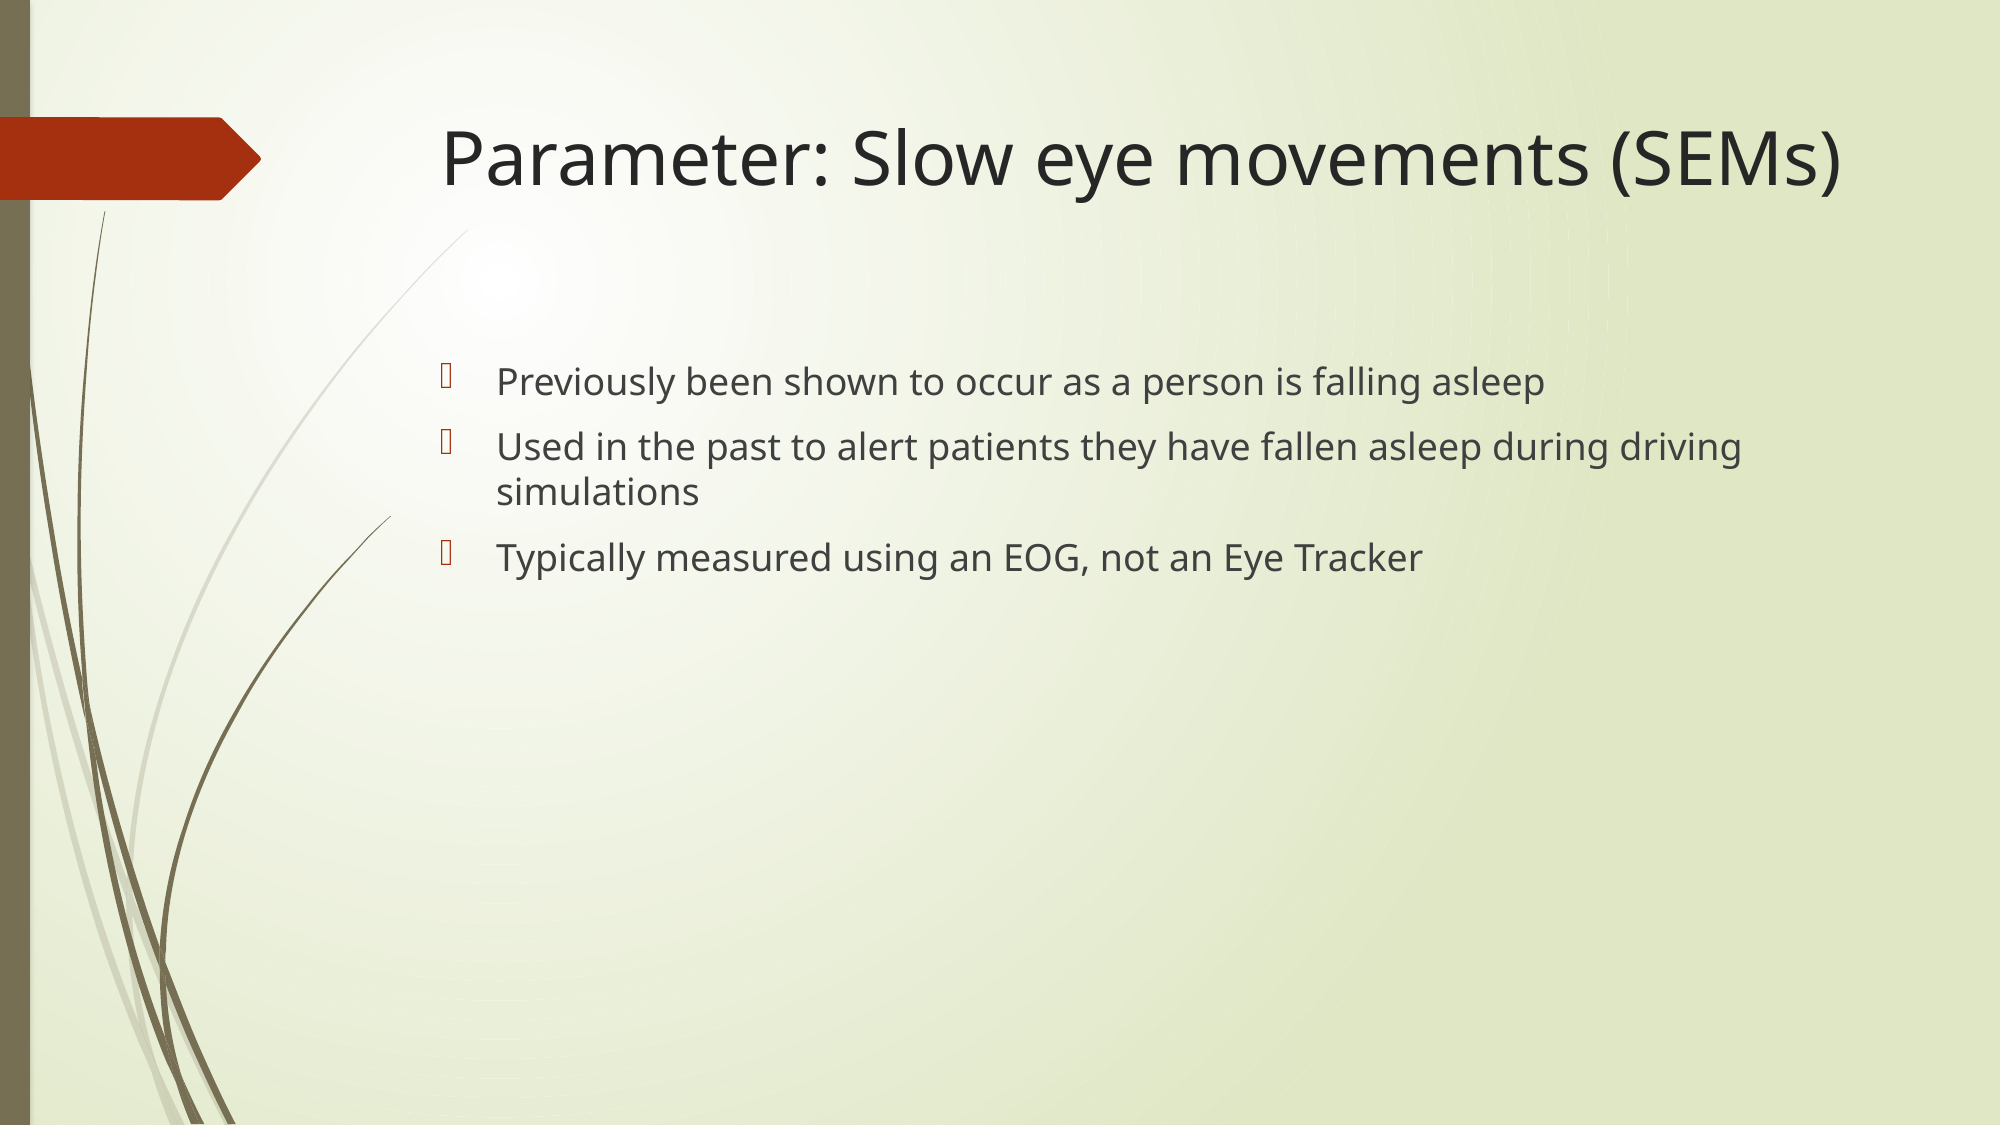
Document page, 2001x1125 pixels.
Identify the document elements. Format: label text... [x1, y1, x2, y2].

title Parameter: Slow eye movements (SEMs) [425, 102, 1888, 313]
list Previously been shown to occur as a person is falling asleep Used in the past to alert patients they have fallen asleep during driving simulations Typically measured using an EOG, not an Eye Tracker [424, 350, 1888, 970]
